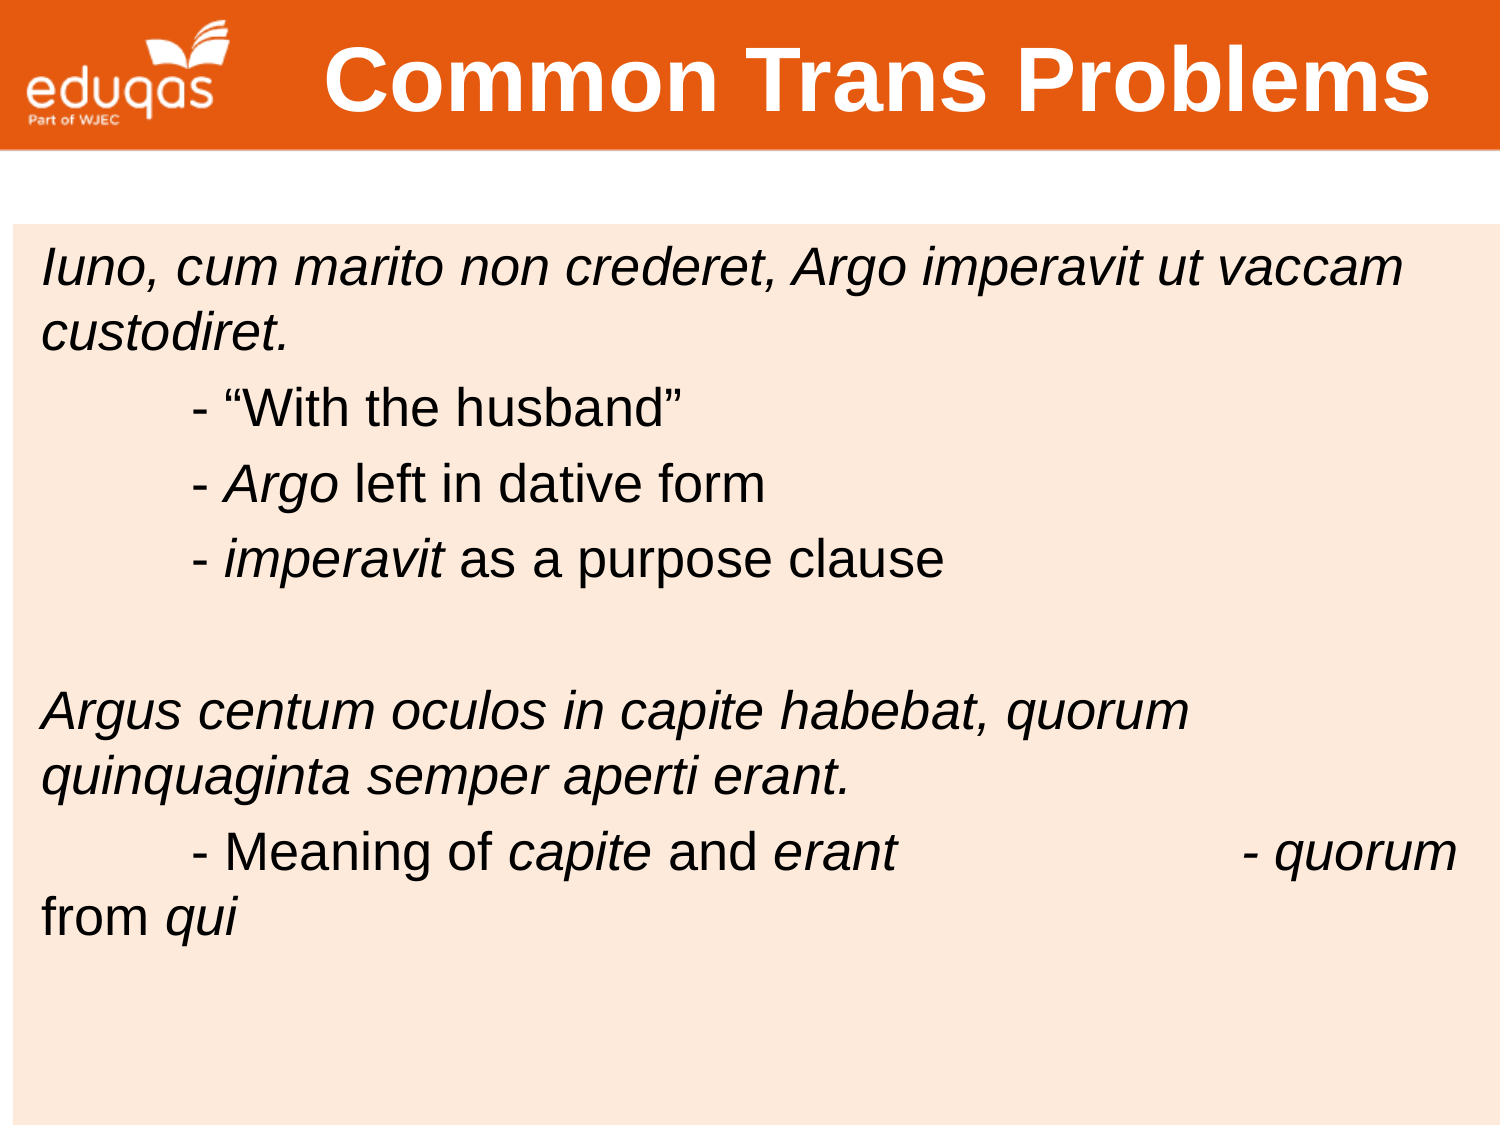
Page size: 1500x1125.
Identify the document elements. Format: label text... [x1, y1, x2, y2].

list Iuno, cum marito non crederet, Argo imperavit ut vaccam custodiret. - “With the husband” - Argo left in dative form - imperavit as a purpose clause Argus centum oculos in capite habebat, quorum quinquaginta semper aperti erant. - Meaning of capite and erant - quorum from qui [12, 224, 1500, 1125]
title Common Trans Problems [257, 0, 1500, 149]
picture [0, 0, 1500, 215]
